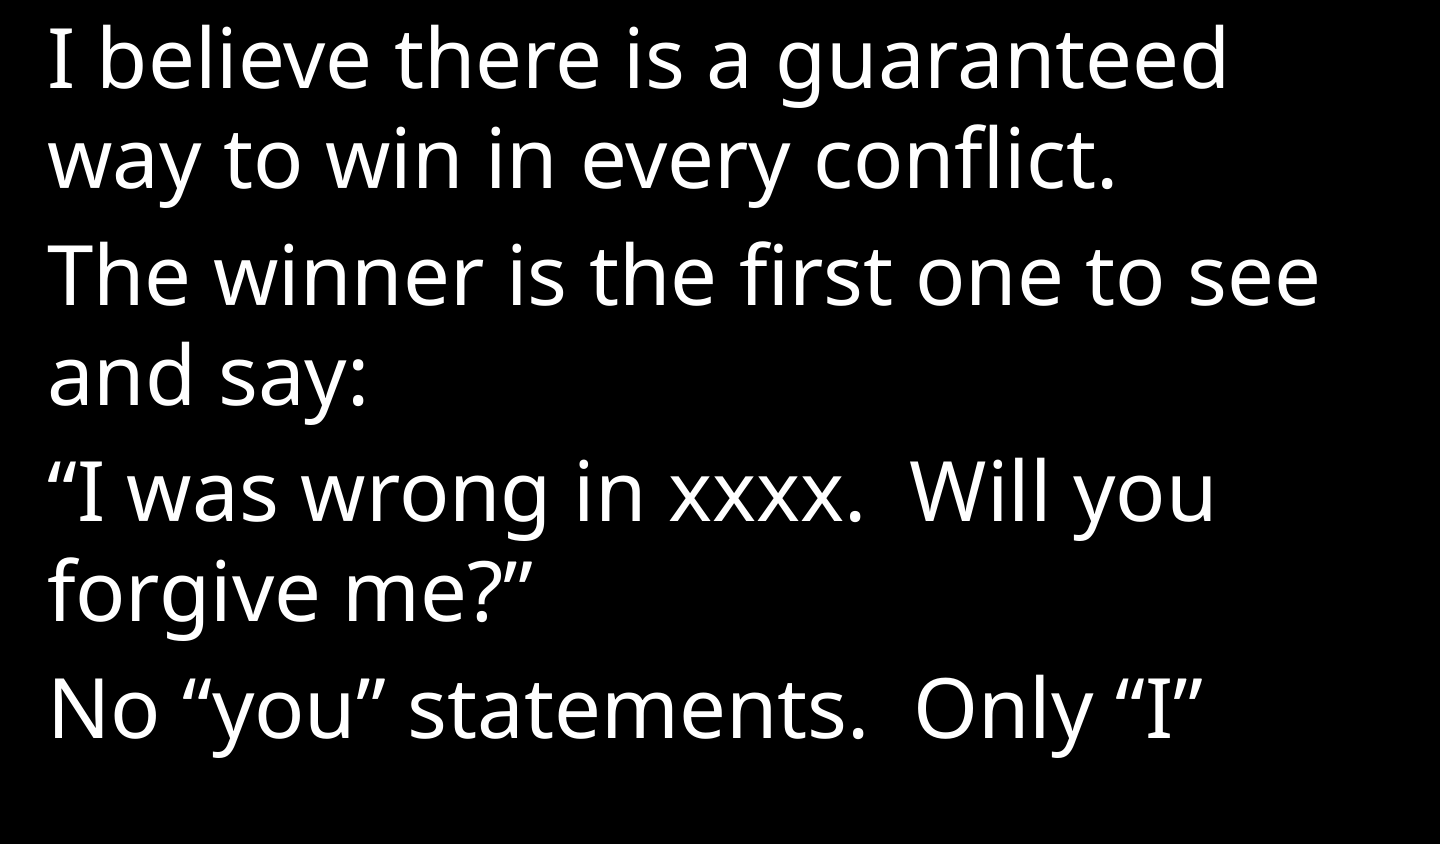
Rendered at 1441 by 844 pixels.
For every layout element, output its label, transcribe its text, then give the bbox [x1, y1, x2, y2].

subtitle I believe there is a guaranteed way to win in every conflict. The winner is the first one to see and say: “I was wrong in xxxx. Will you forgive me?” No “you” statements. Only “I” [36, 0, 1393, 844]
